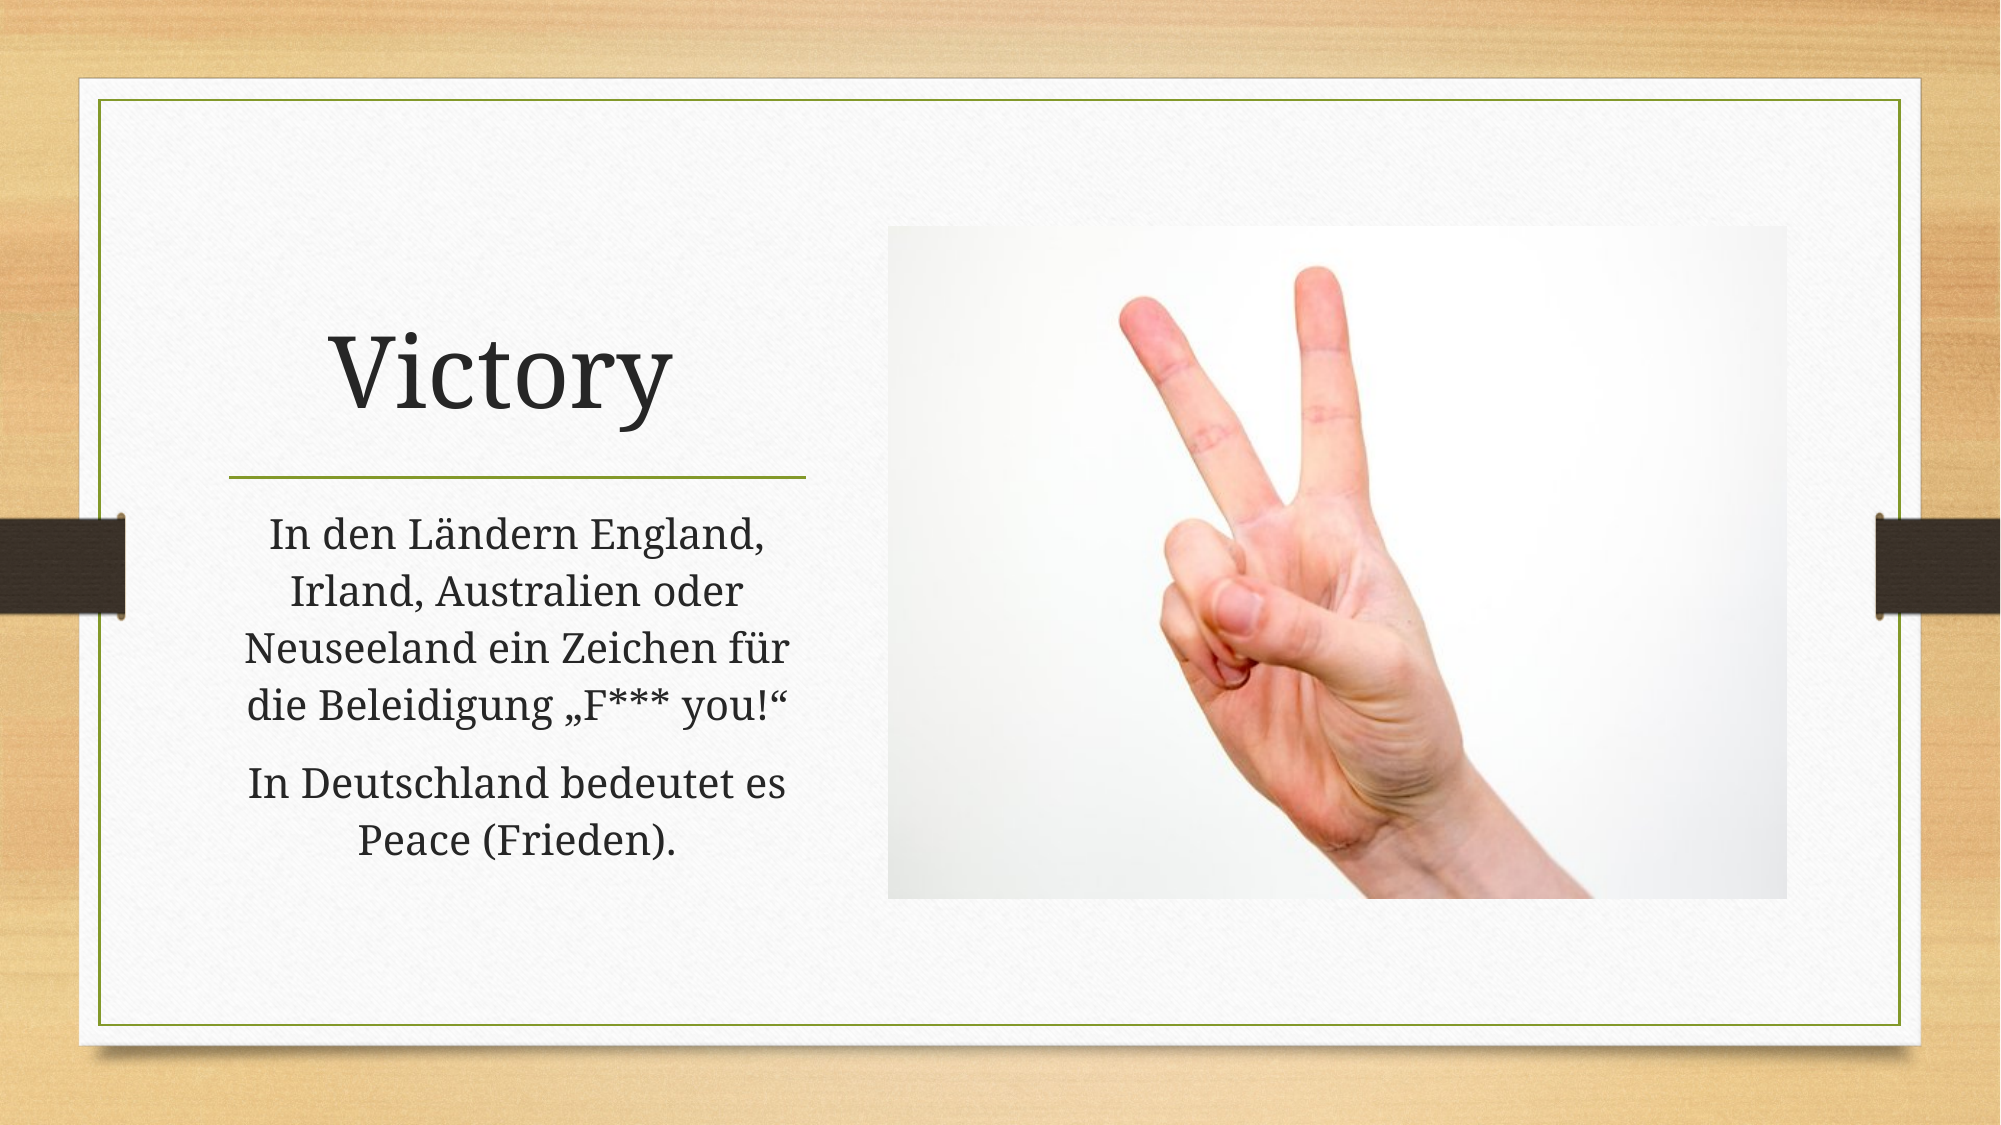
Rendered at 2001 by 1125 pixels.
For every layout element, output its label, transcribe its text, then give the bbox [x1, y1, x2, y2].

title Victory [212, 227, 823, 453]
picture [0, 0, 2001, 1125]
list In den Ländern England, Irland, Australien oder Neuseeland ein Zeichen für die Beleidigung „F*** you!“ In Deutschland bedeutet es Peace (Frieden). [212, 497, 823, 898]
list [888, 226, 1787, 899]
